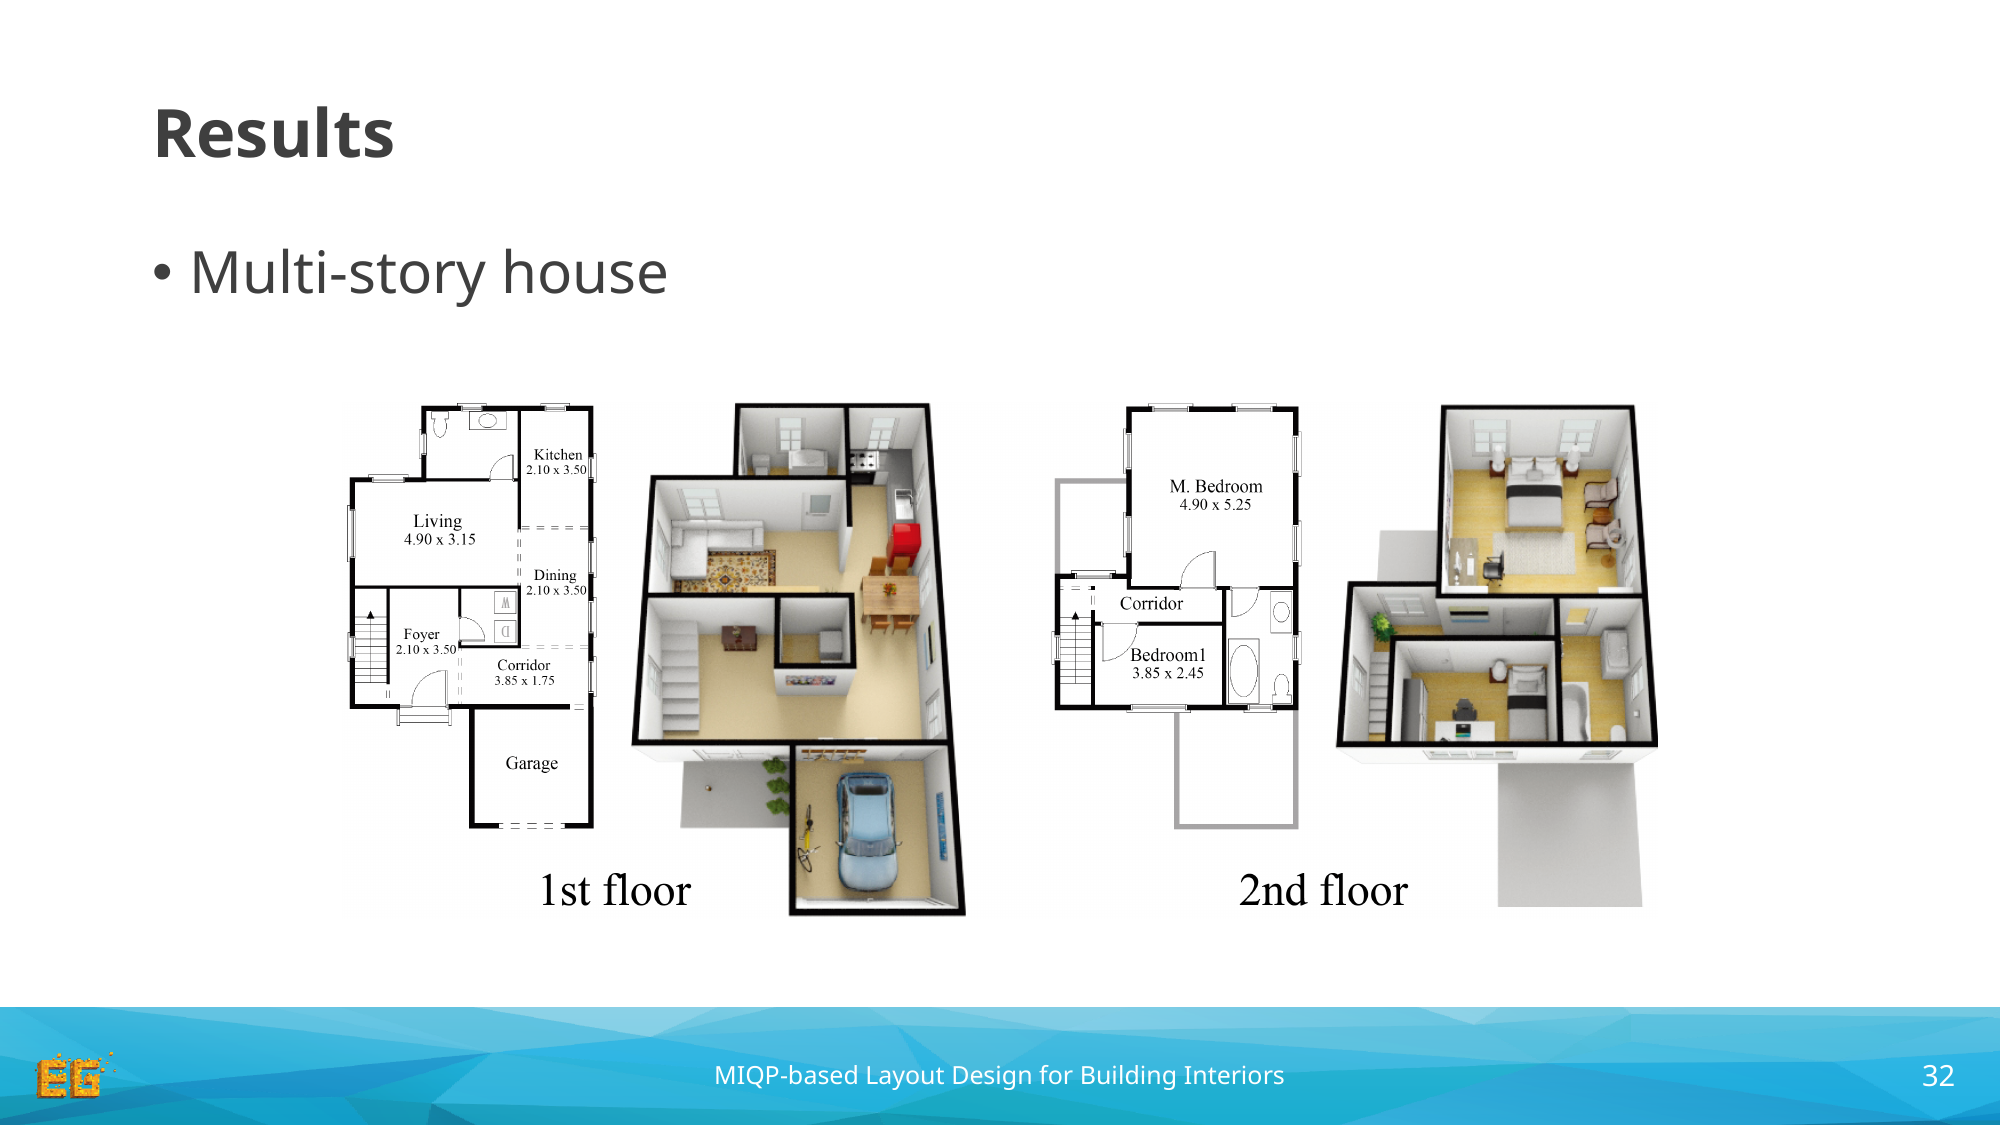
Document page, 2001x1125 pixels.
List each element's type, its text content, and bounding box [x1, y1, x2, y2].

title Results [137, 59, 1863, 212]
list Multi-story house [137, 235, 1863, 976]
footer MIQP-based Layout Design for Building Interiors [554, 1051, 1446, 1102]
slide_number 32 [1599, 1051, 1971, 1102]
picture [342, 402, 1658, 919]
picture [0, 1030, 2000, 1125]
